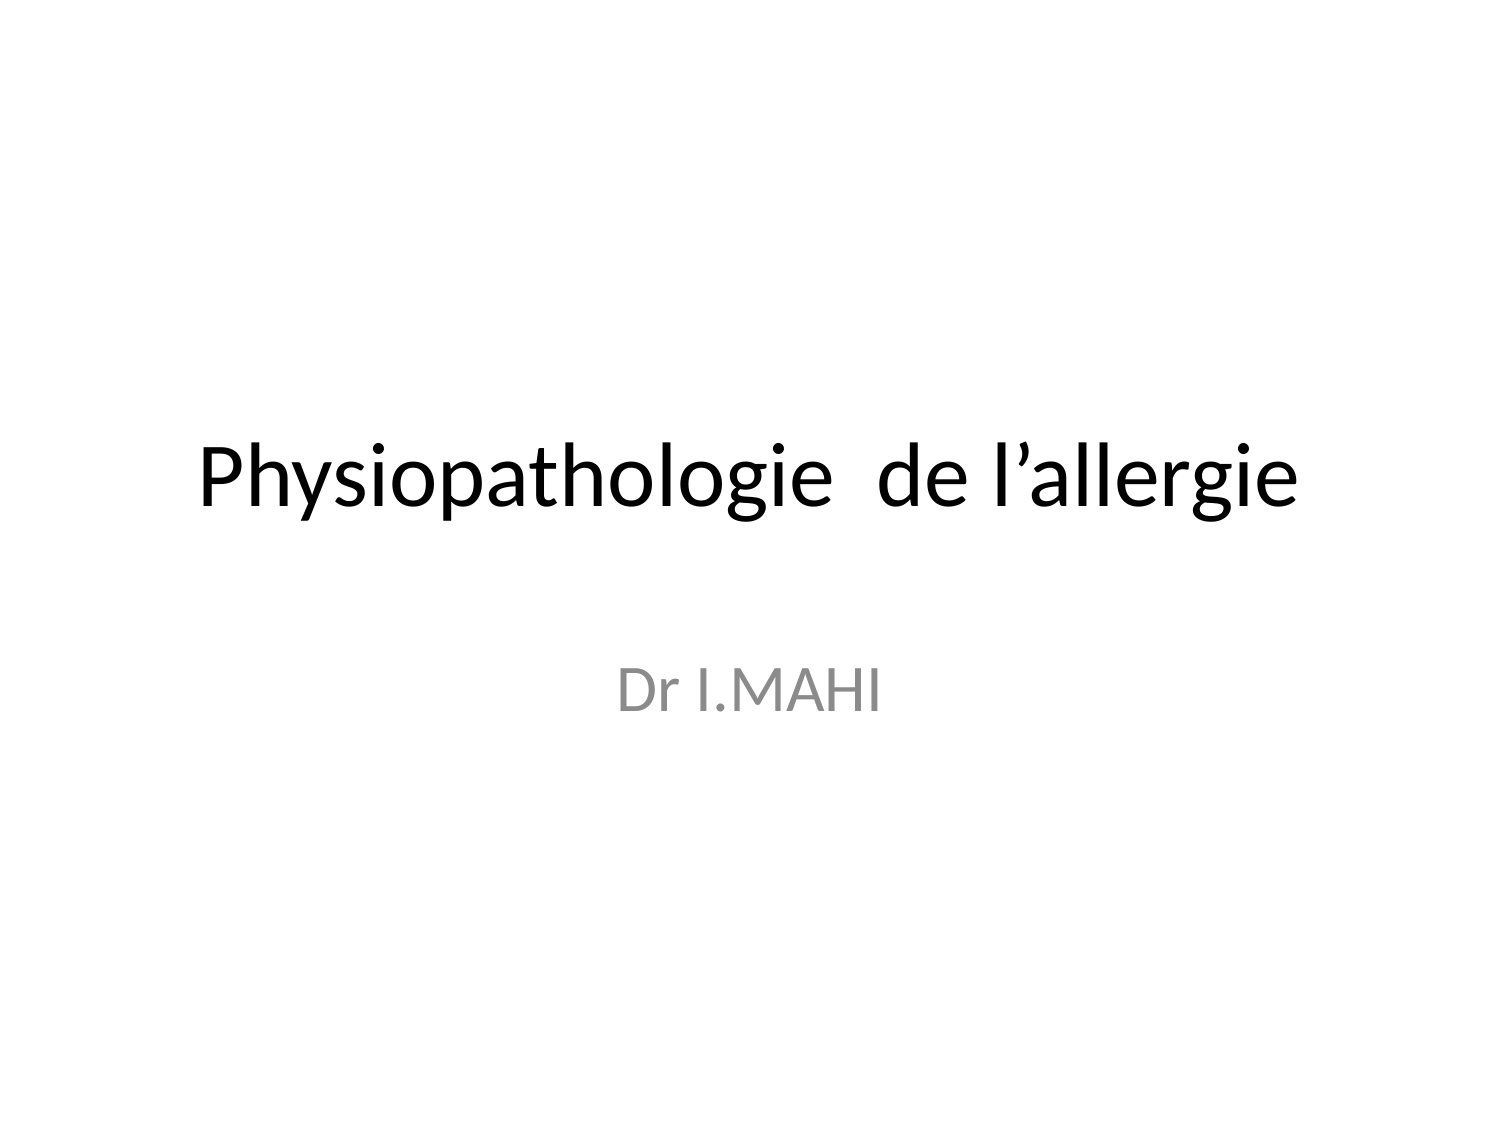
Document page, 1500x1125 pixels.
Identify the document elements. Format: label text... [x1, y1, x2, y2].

subtitle Dr I.MAHI [225, 637, 1275, 925]
title Physiopathologie de l’allergie [112, 349, 1388, 591]
